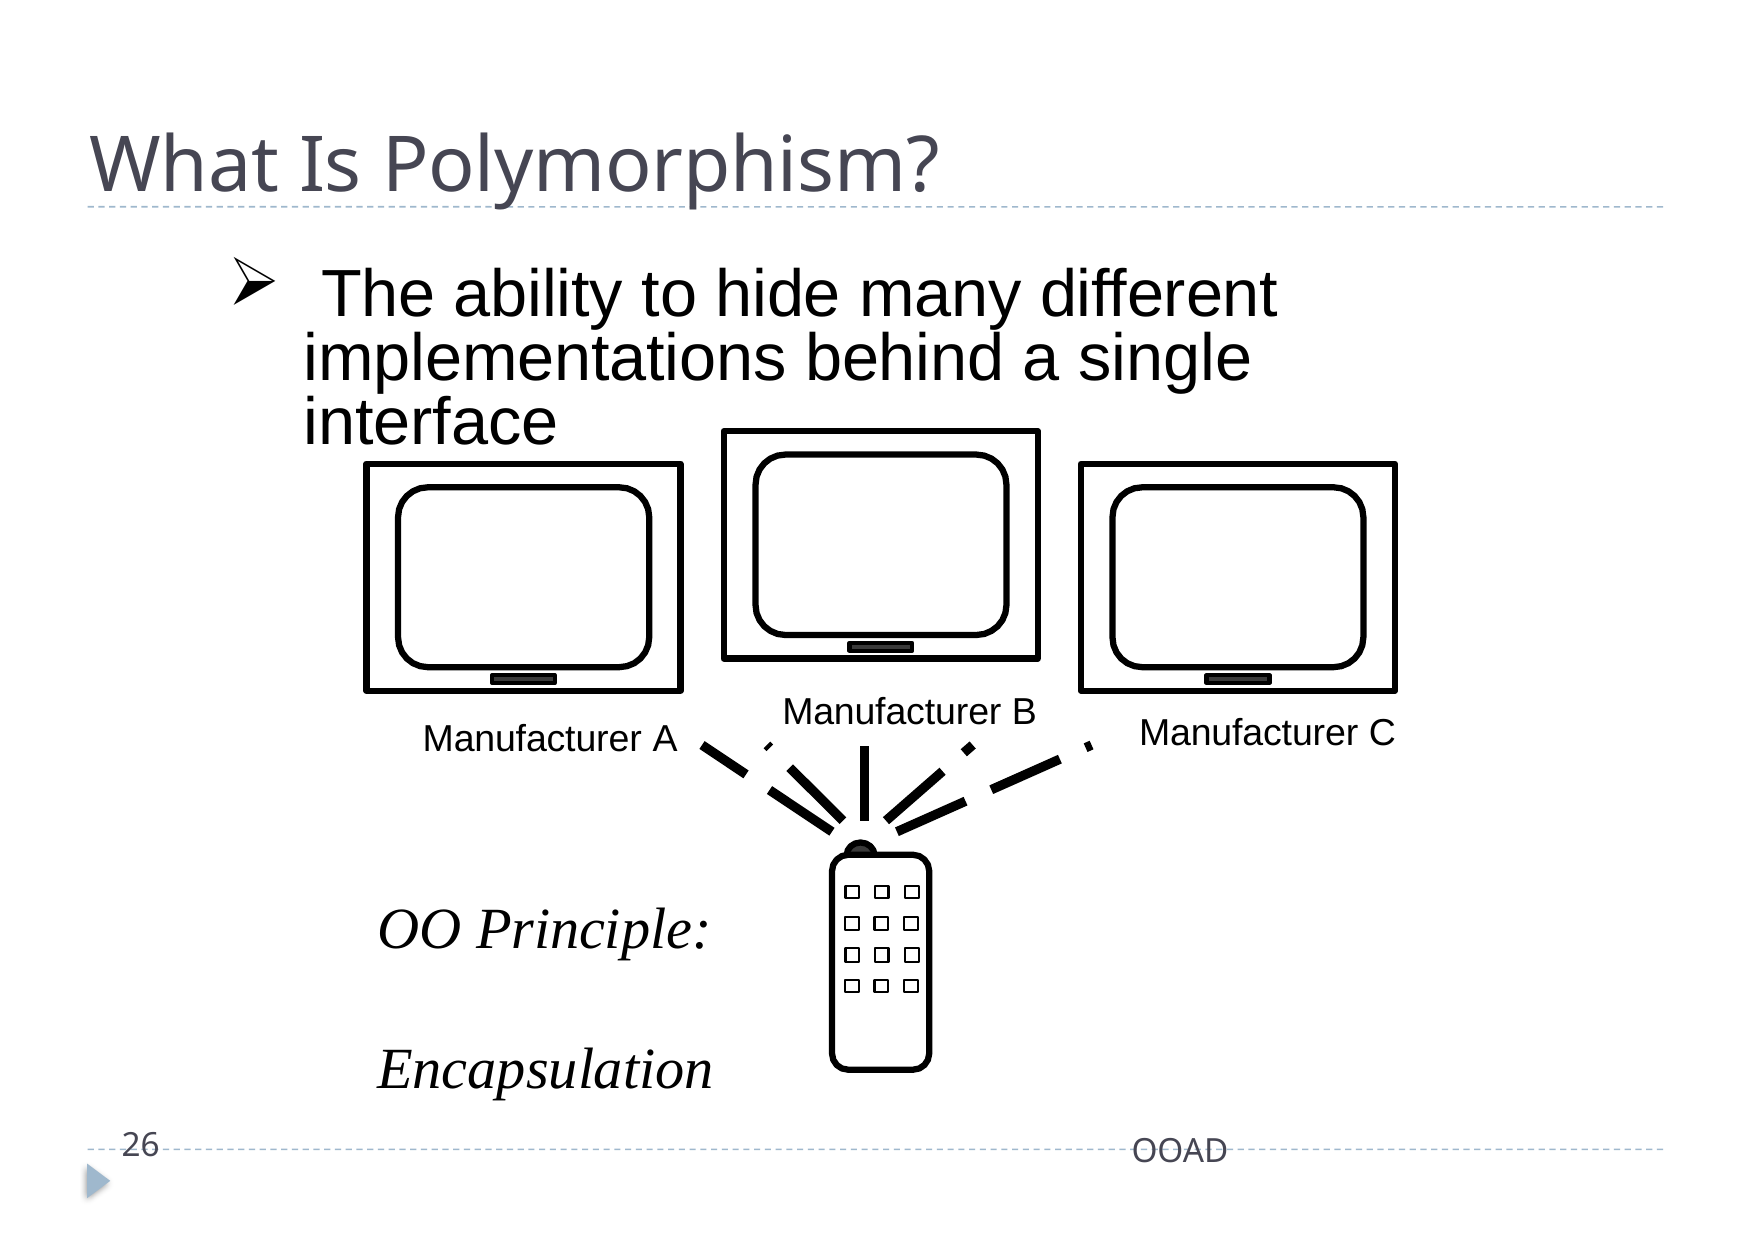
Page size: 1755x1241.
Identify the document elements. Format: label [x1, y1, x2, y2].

title [87, 0, 1667, 207]
text_box [702, 745, 832, 832]
text_box [366, 463, 681, 691]
text_box [832, 842, 930, 1070]
text_box [375, 890, 717, 1101]
text_box [1137, 708, 1400, 754]
text_box [766, 744, 843, 821]
footer [556, 1149, 1229, 1241]
text_box [240, 265, 271, 281]
text_box [886, 744, 973, 821]
slide_number [117, 1149, 498, 1241]
text_box [896, 745, 1092, 832]
text_box [780, 686, 1041, 732]
text_box [420, 713, 682, 759]
text_box [227, 265, 1512, 659]
text_box [1080, 463, 1395, 691]
